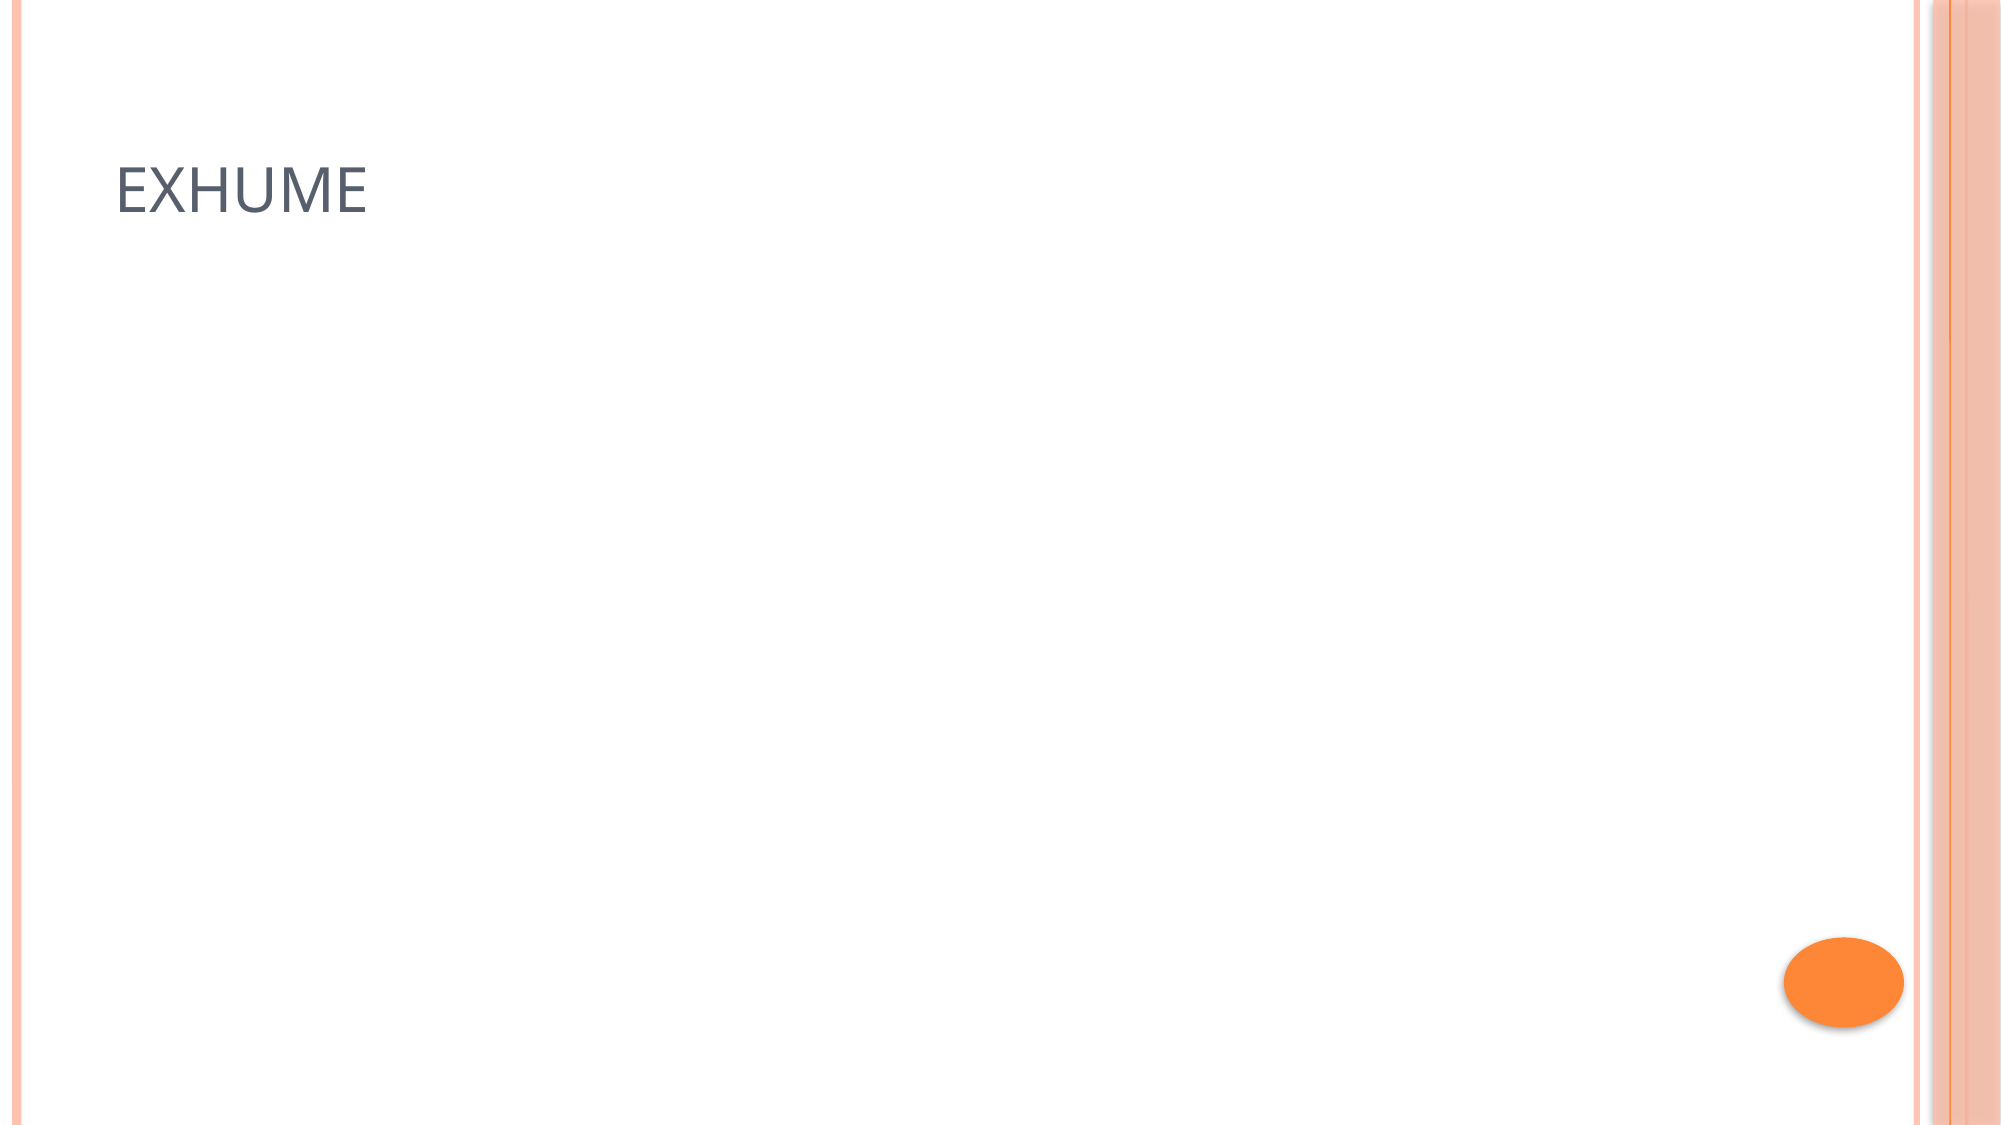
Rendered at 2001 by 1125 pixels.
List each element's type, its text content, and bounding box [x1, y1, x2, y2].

title Exhume [99, 45, 1734, 233]
